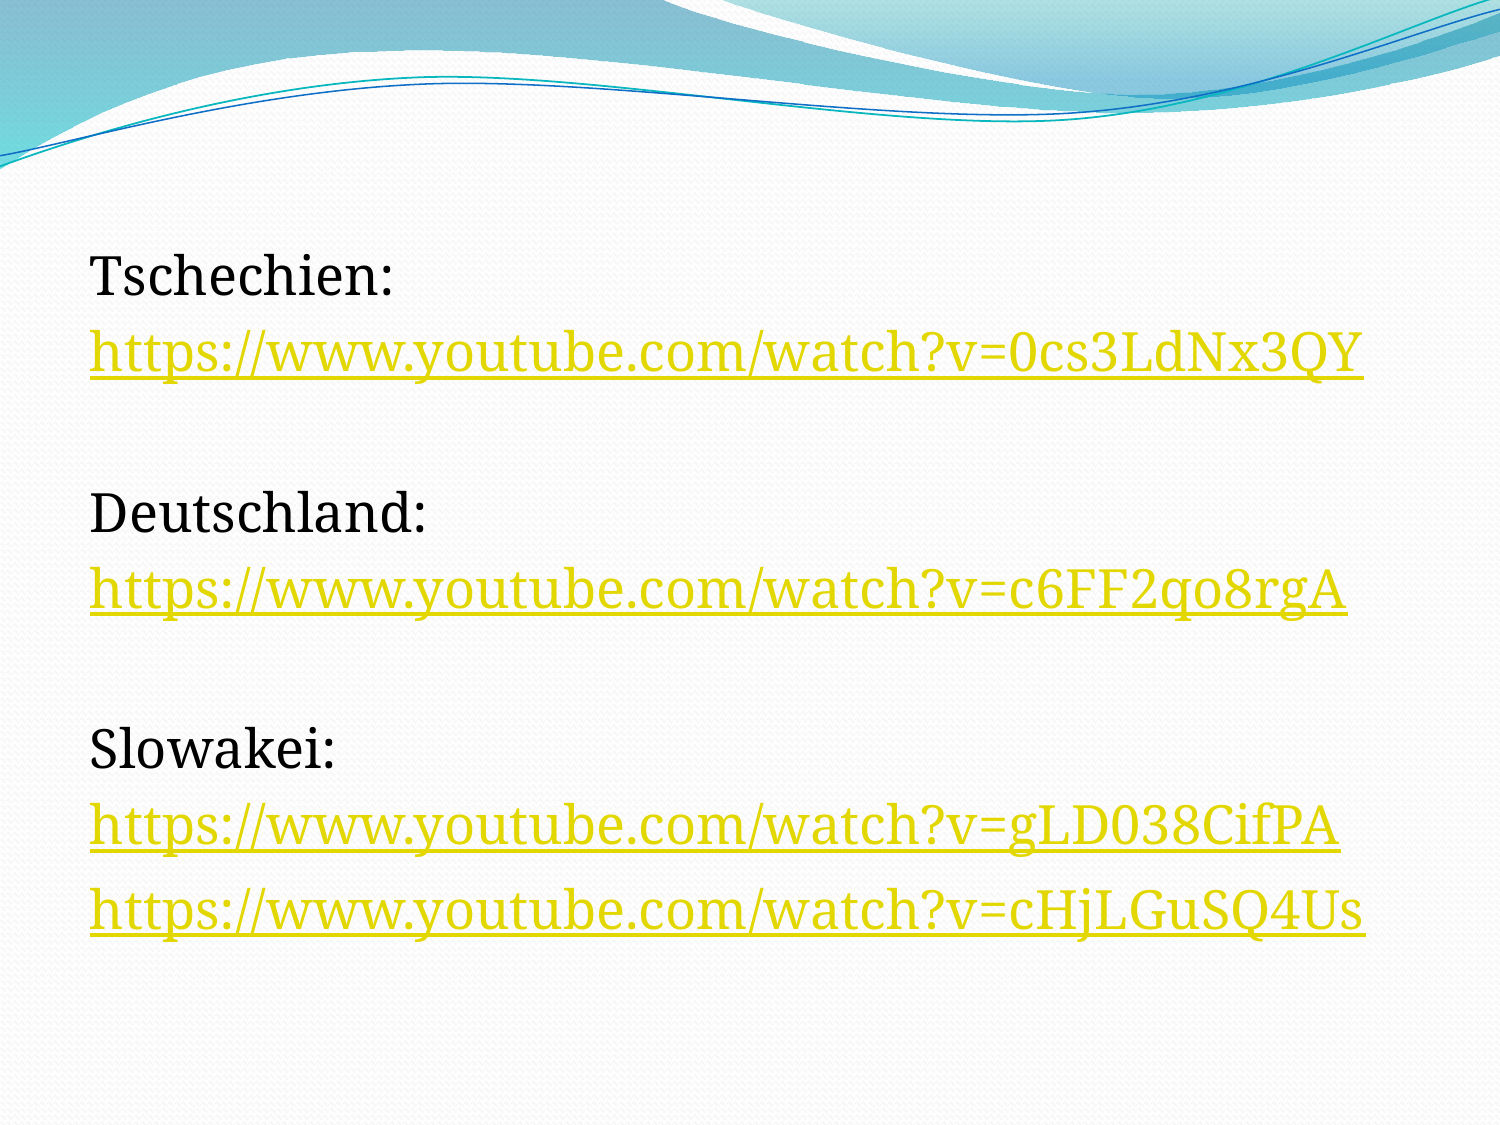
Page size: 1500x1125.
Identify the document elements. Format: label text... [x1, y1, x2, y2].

list Tschechien: https://www.youtube.com/watch?v=0cs3LdNx3QY Deutschland: https://www.youtube.com/watch?v=c6FF2qo8rgA Slowakei: https://www.youtube.com/watch?v=gLD038CifPA https://www.youtube.com/watch?v=cHjLGuSQ4Us [75, 234, 1425, 1038]
